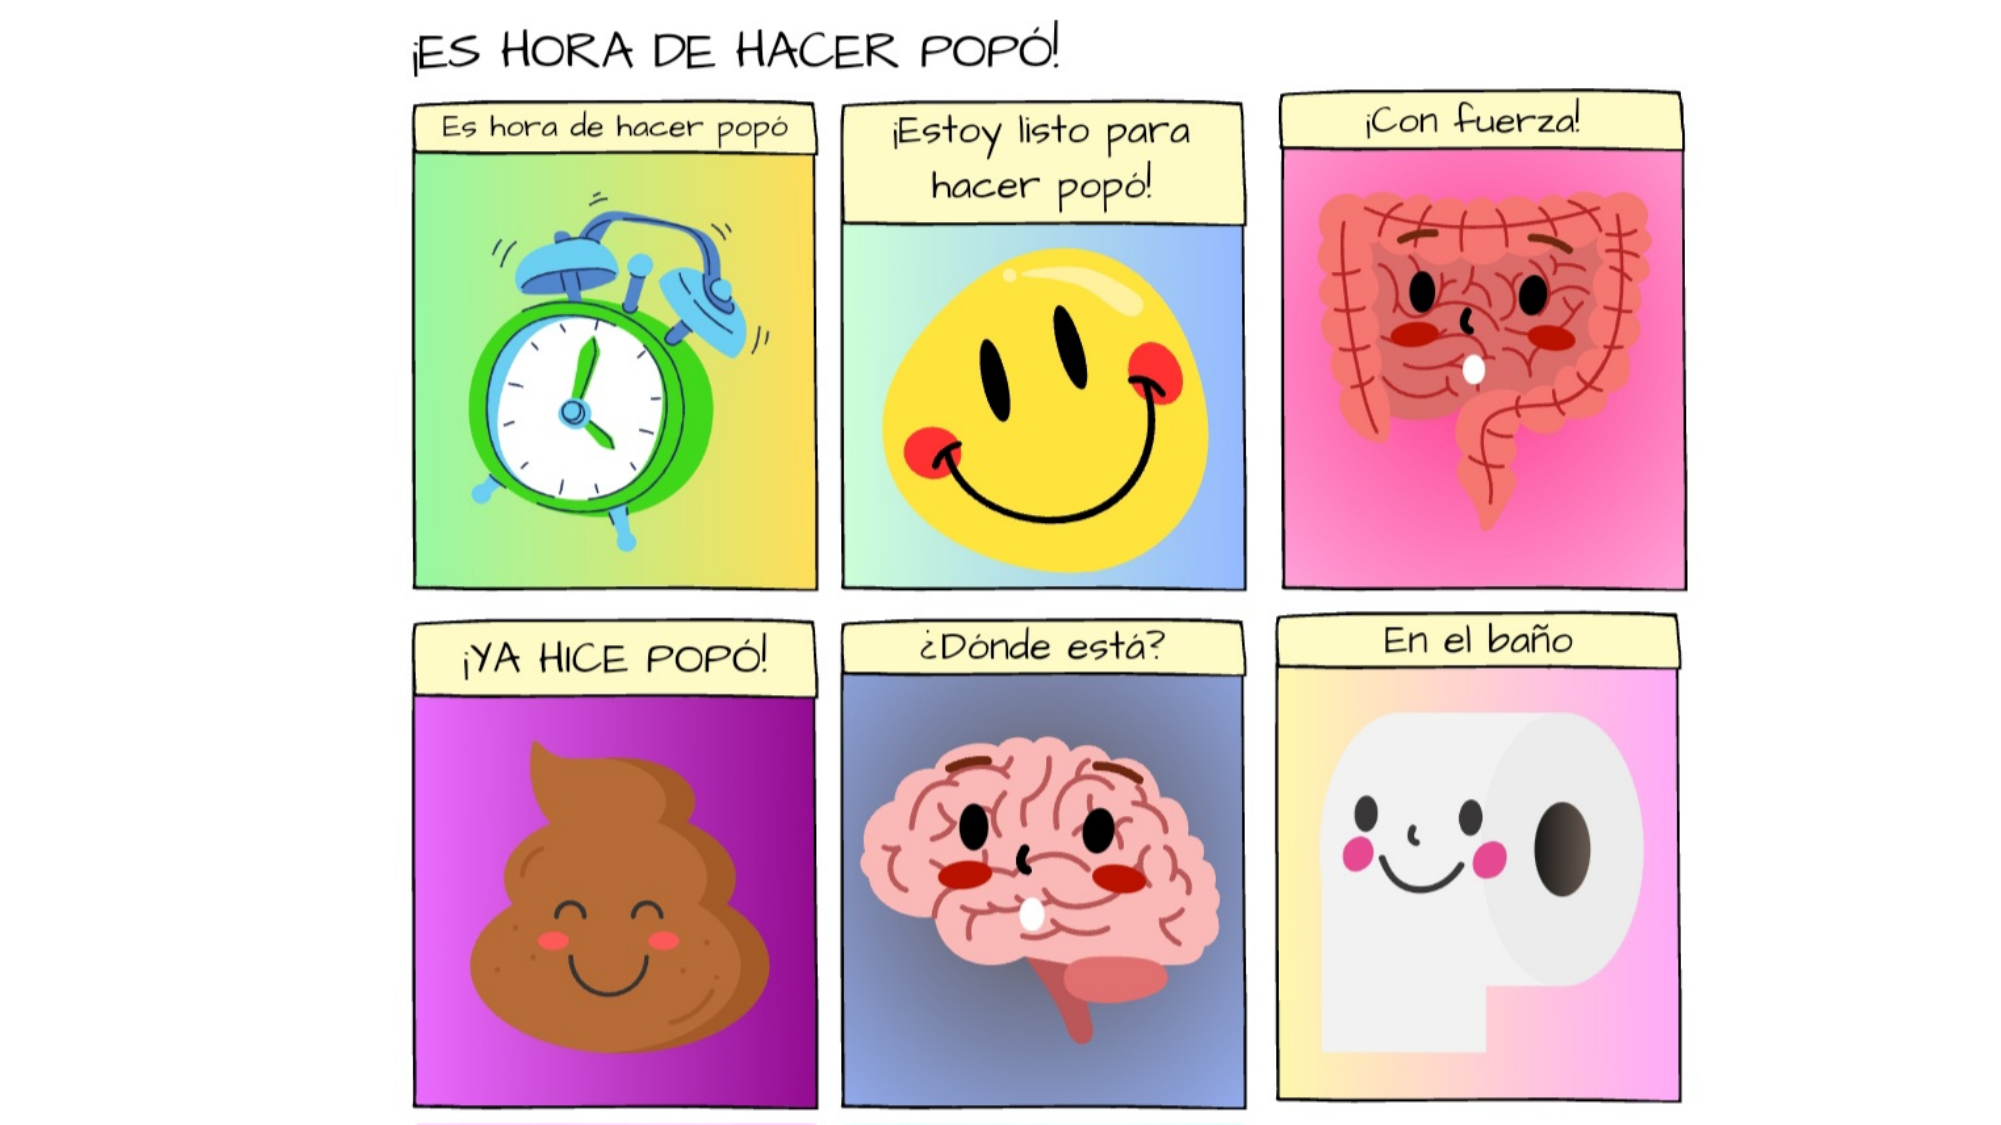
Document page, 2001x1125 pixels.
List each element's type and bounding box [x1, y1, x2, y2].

picture [333, 0, 1752, 1125]
